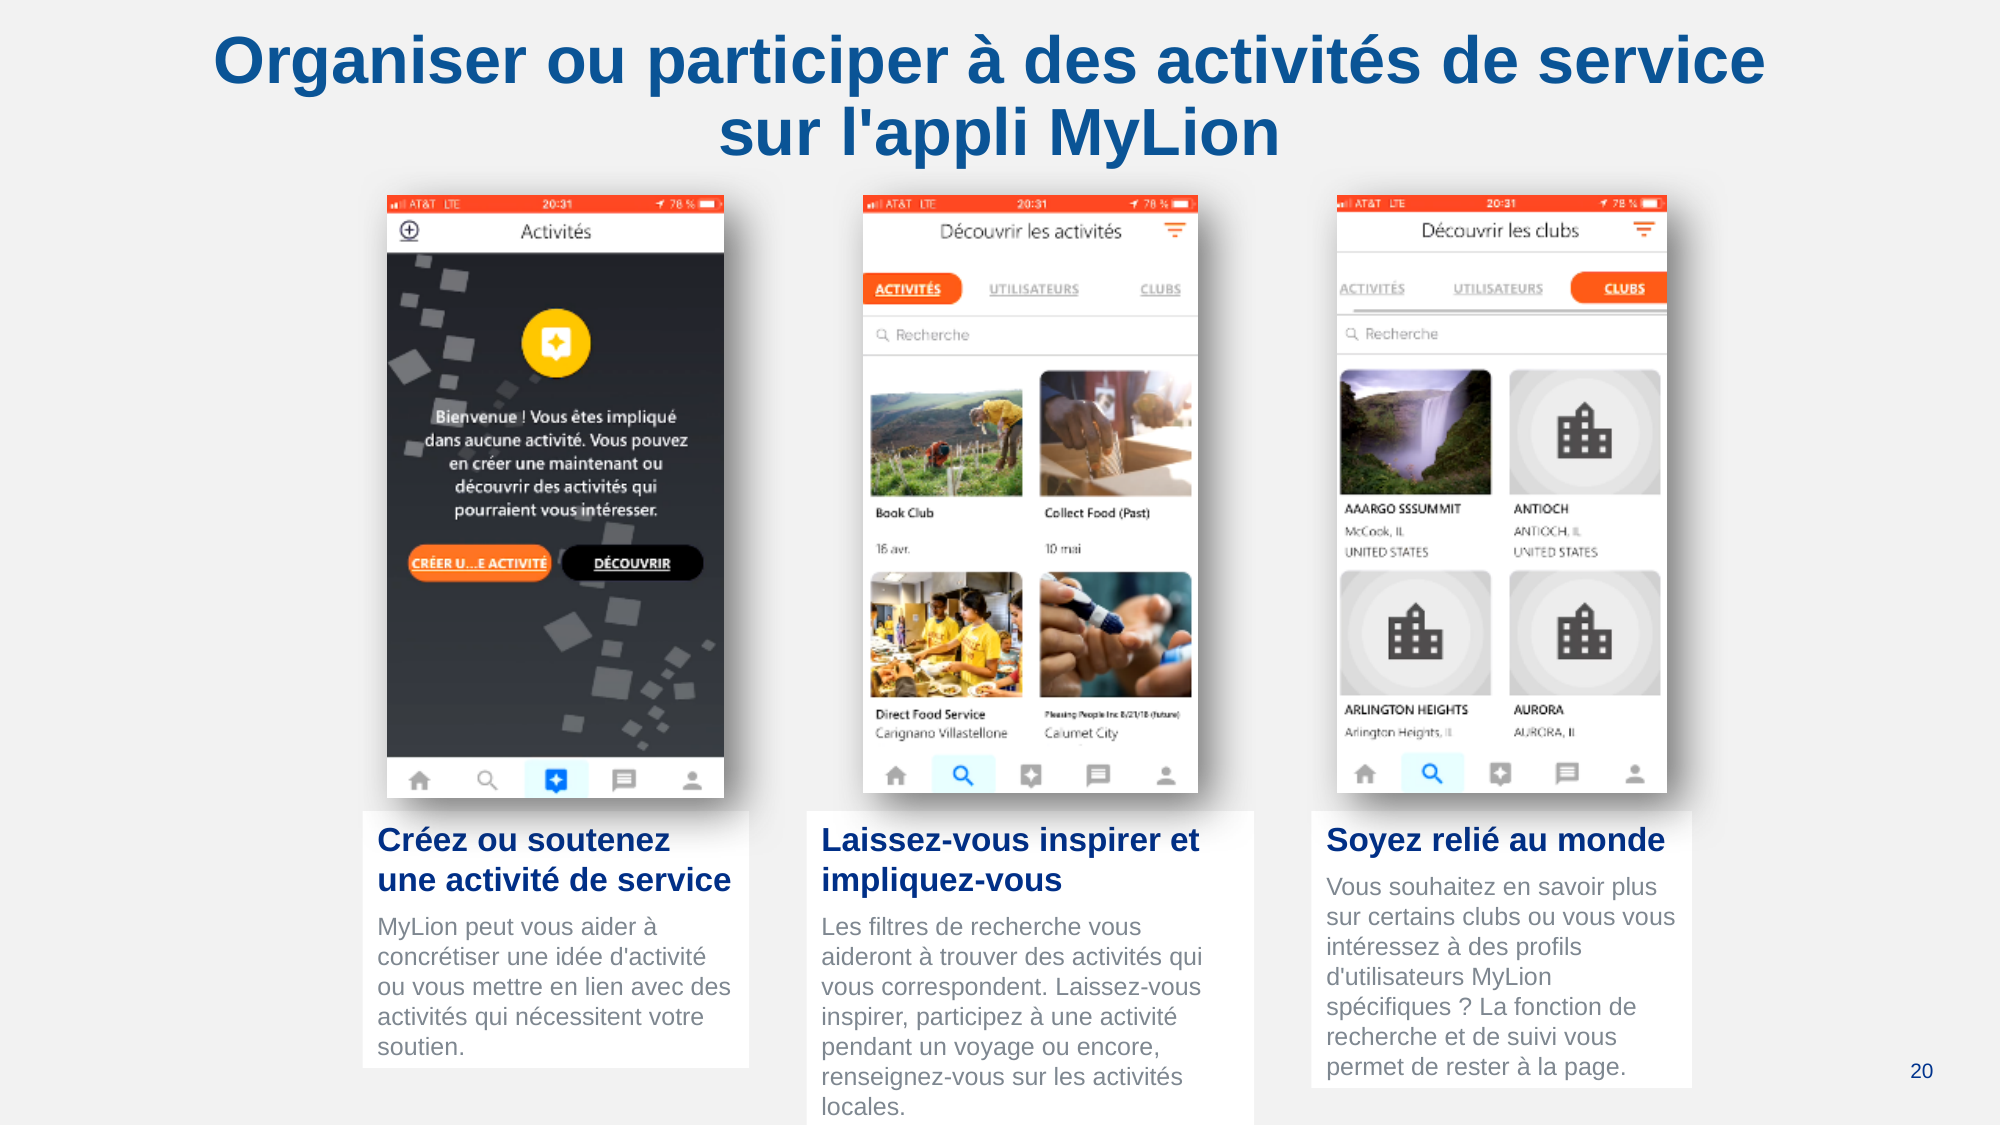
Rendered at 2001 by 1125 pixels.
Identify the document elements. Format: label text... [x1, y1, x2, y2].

text_box Soyez relié au monde Vous souhaitez en savoir plus sur certains clubs ou vous vous intéressez à des profils d'utilisateurs MyLion spécifiques ? La fonction de recherche et de suivi vous permet de rester à la page. [1311, 811, 1692, 1088]
title Organiser ou participer à des activités de service sur l'appli MyLion [66, 50, 1934, 177]
text_box Laissez-vous inspirer et impliquez-vous Les filtres de recherche vous aideront à trouver des activités qui vous correspondent. Laissez-vous inspirer, participez à une activité pendant un voyage ou encore, renseignez-vous sur les activités locales. [806, 811, 1255, 1125]
picture [863, 195, 1198, 793]
text_box Créez ou soutenez une activité de service MyLion peut vous aider à concrétiser une idée d'activité ou vous mettre en lien avec des activités qui nécessitent votre soutien. [362, 811, 750, 1068]
picture [1337, 195, 1667, 793]
picture [387, 195, 725, 799]
